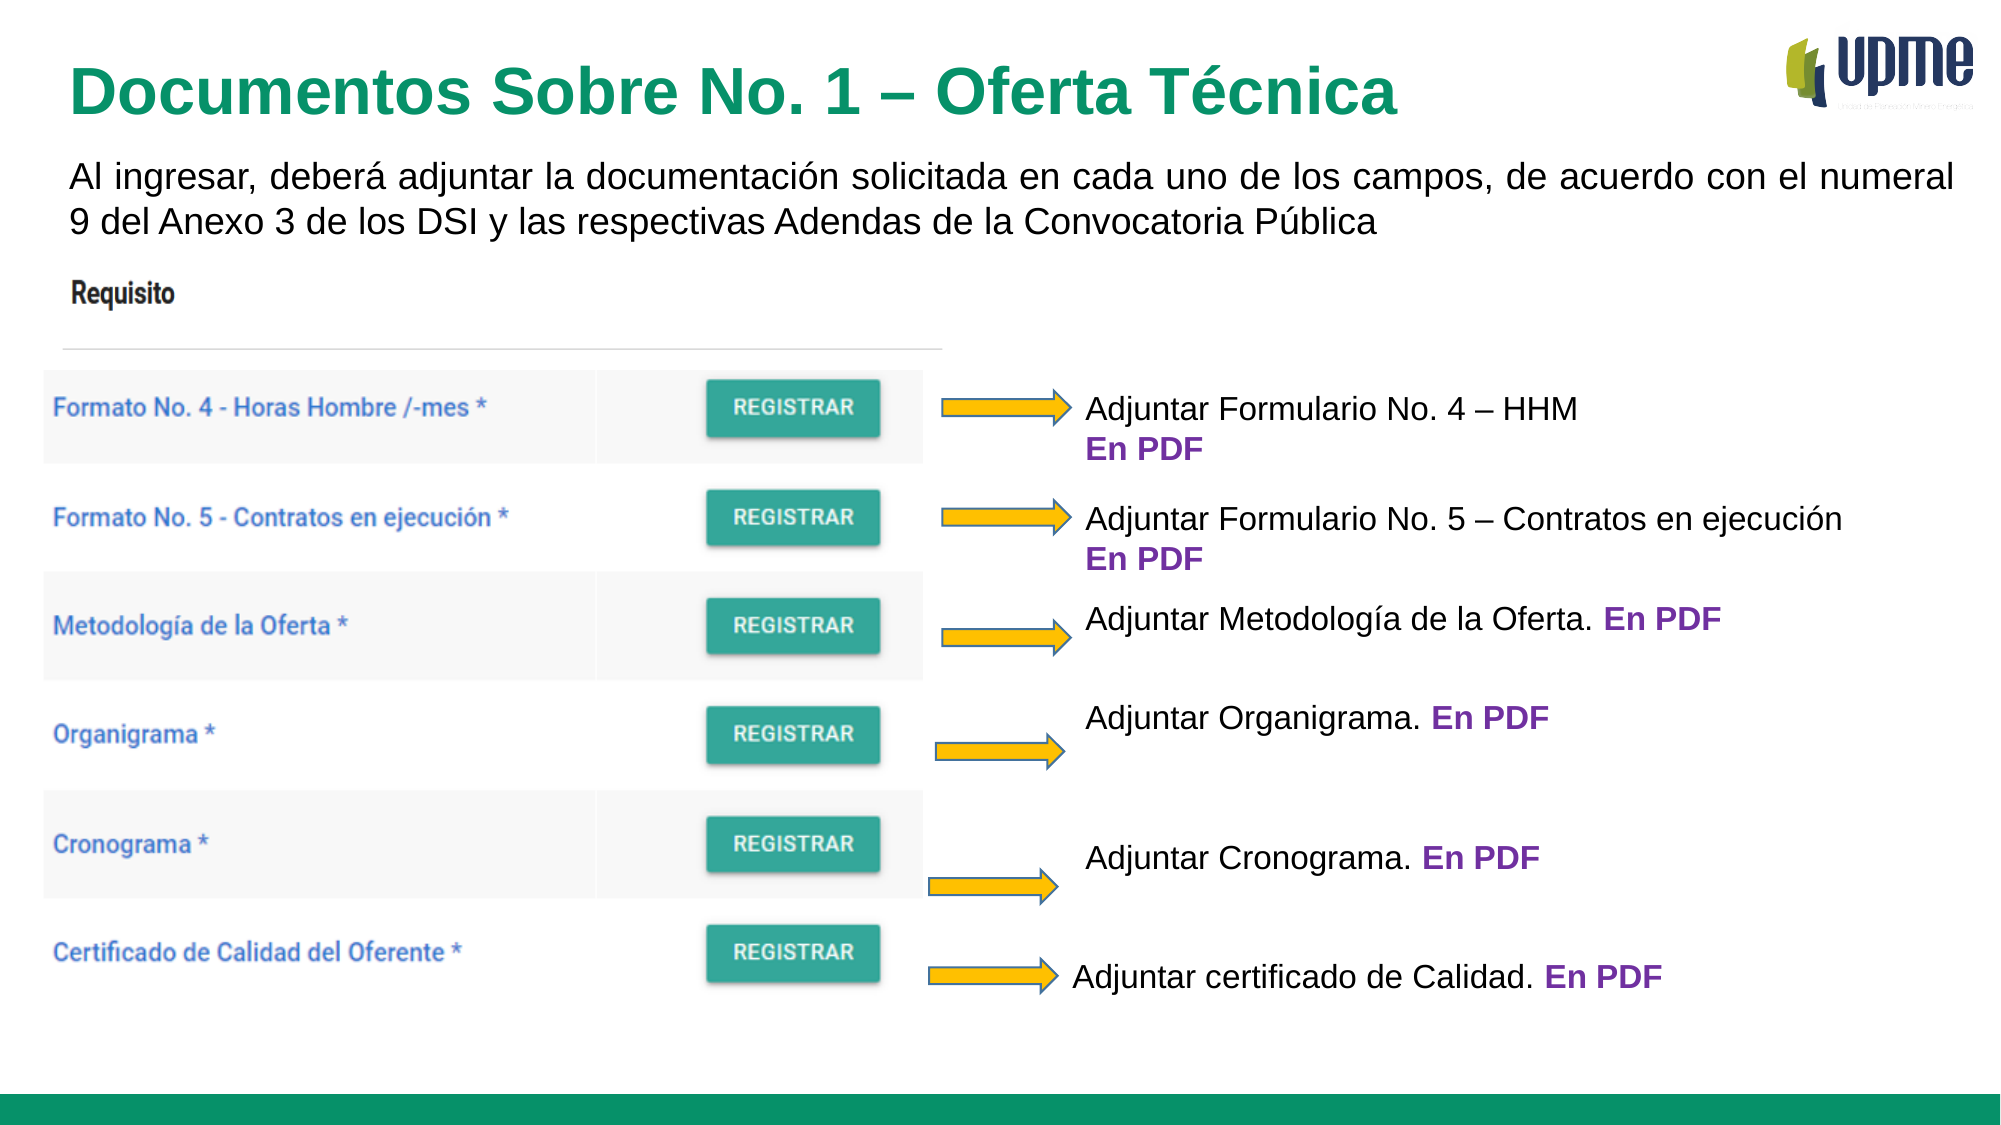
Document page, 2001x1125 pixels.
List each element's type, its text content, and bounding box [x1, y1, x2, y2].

picture [1773, 0, 2001, 134]
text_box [942, 589, 1927, 888]
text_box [942, 379, 1927, 476]
picture [54, 272, 943, 350]
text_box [942, 489, 1927, 586]
text_box Al ingresar, deberá adjuntar la documentación solicitada en cada uno de los campos, de acuerdo con el numeral 9 del Anexo 3 de los DSI y las respectivas Adendas de la Convocatoria Pública [54, 144, 1970, 250]
text_box [934, 741, 942, 761]
picture [32, 370, 923, 1005]
text_box [928, 877, 1058, 907]
list Documentos Sobre No. 1 – Oferta Técnica [54, 49, 1775, 155]
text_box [929, 947, 1914, 1004]
